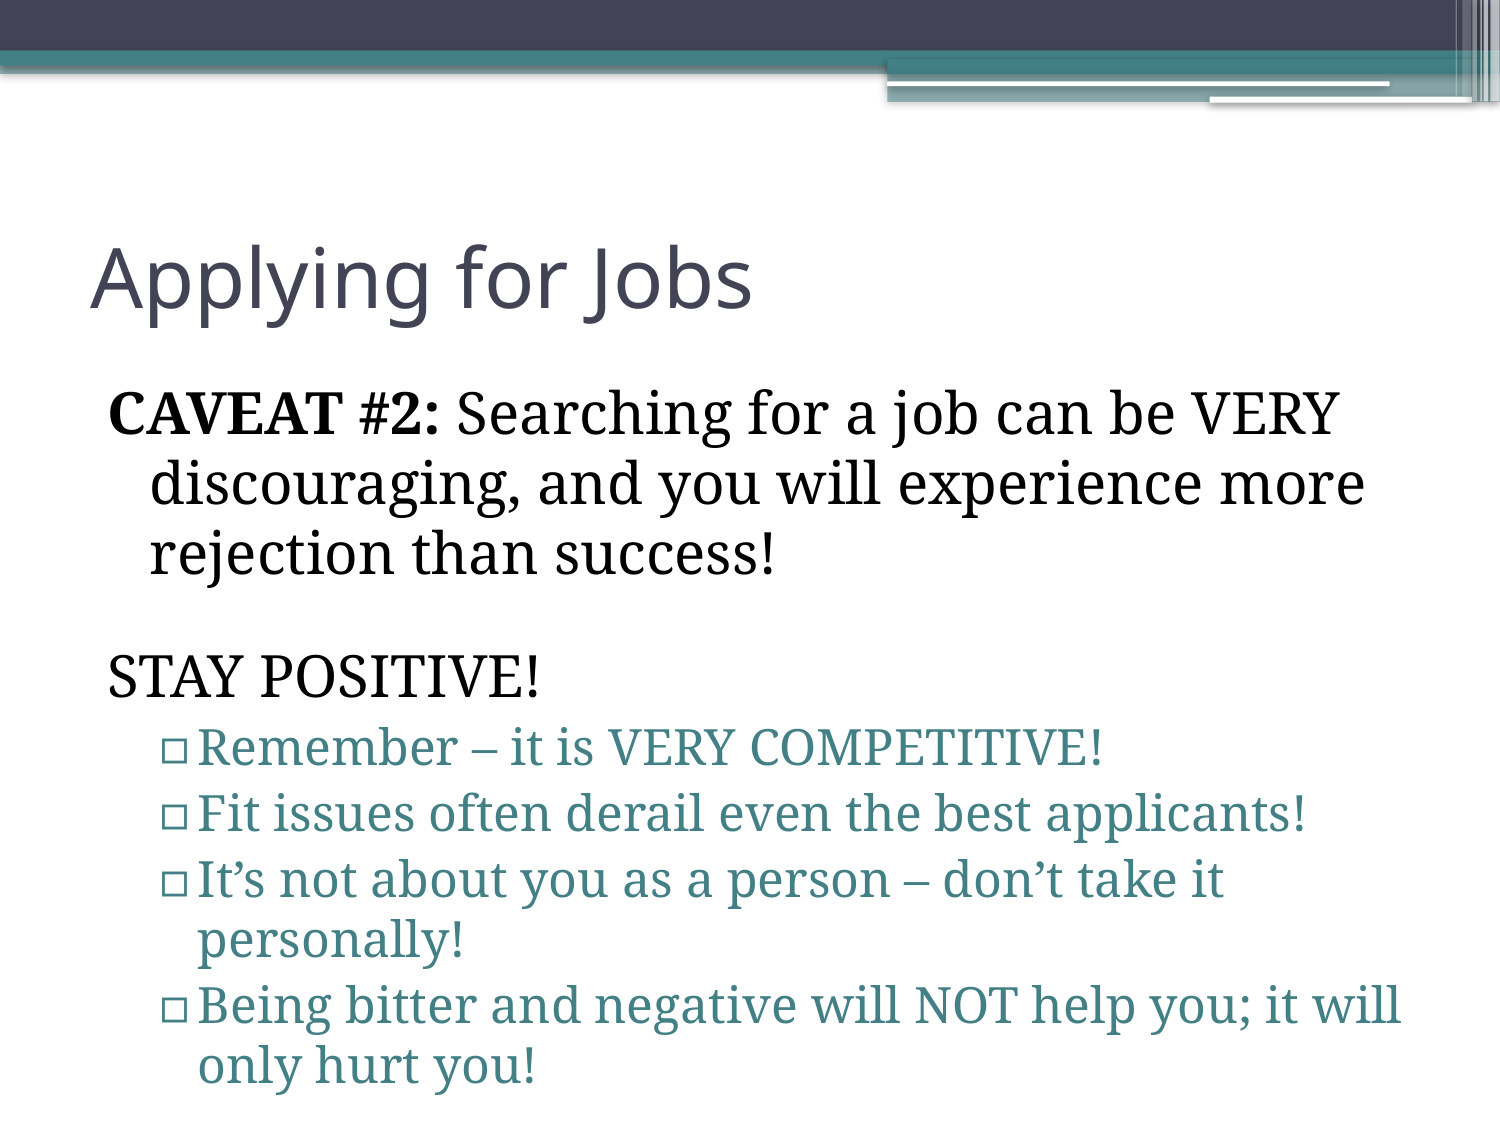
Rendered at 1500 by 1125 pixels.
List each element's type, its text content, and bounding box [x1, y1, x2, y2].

title Applying for Jobs [74, 187, 1426, 363]
list CAVEAT #2: Searching for a job can be VERY discouraging, and you will experience more rejection than success! STAY POSITIVE! Remember – it is VERY COMPETITIVE! Fit issues often derail even the best applicants! It’s not about you as a person – don’t take it personally! Being bitter and negative will NOT help you; it will only hurt you! [74, 368, 1426, 1079]
